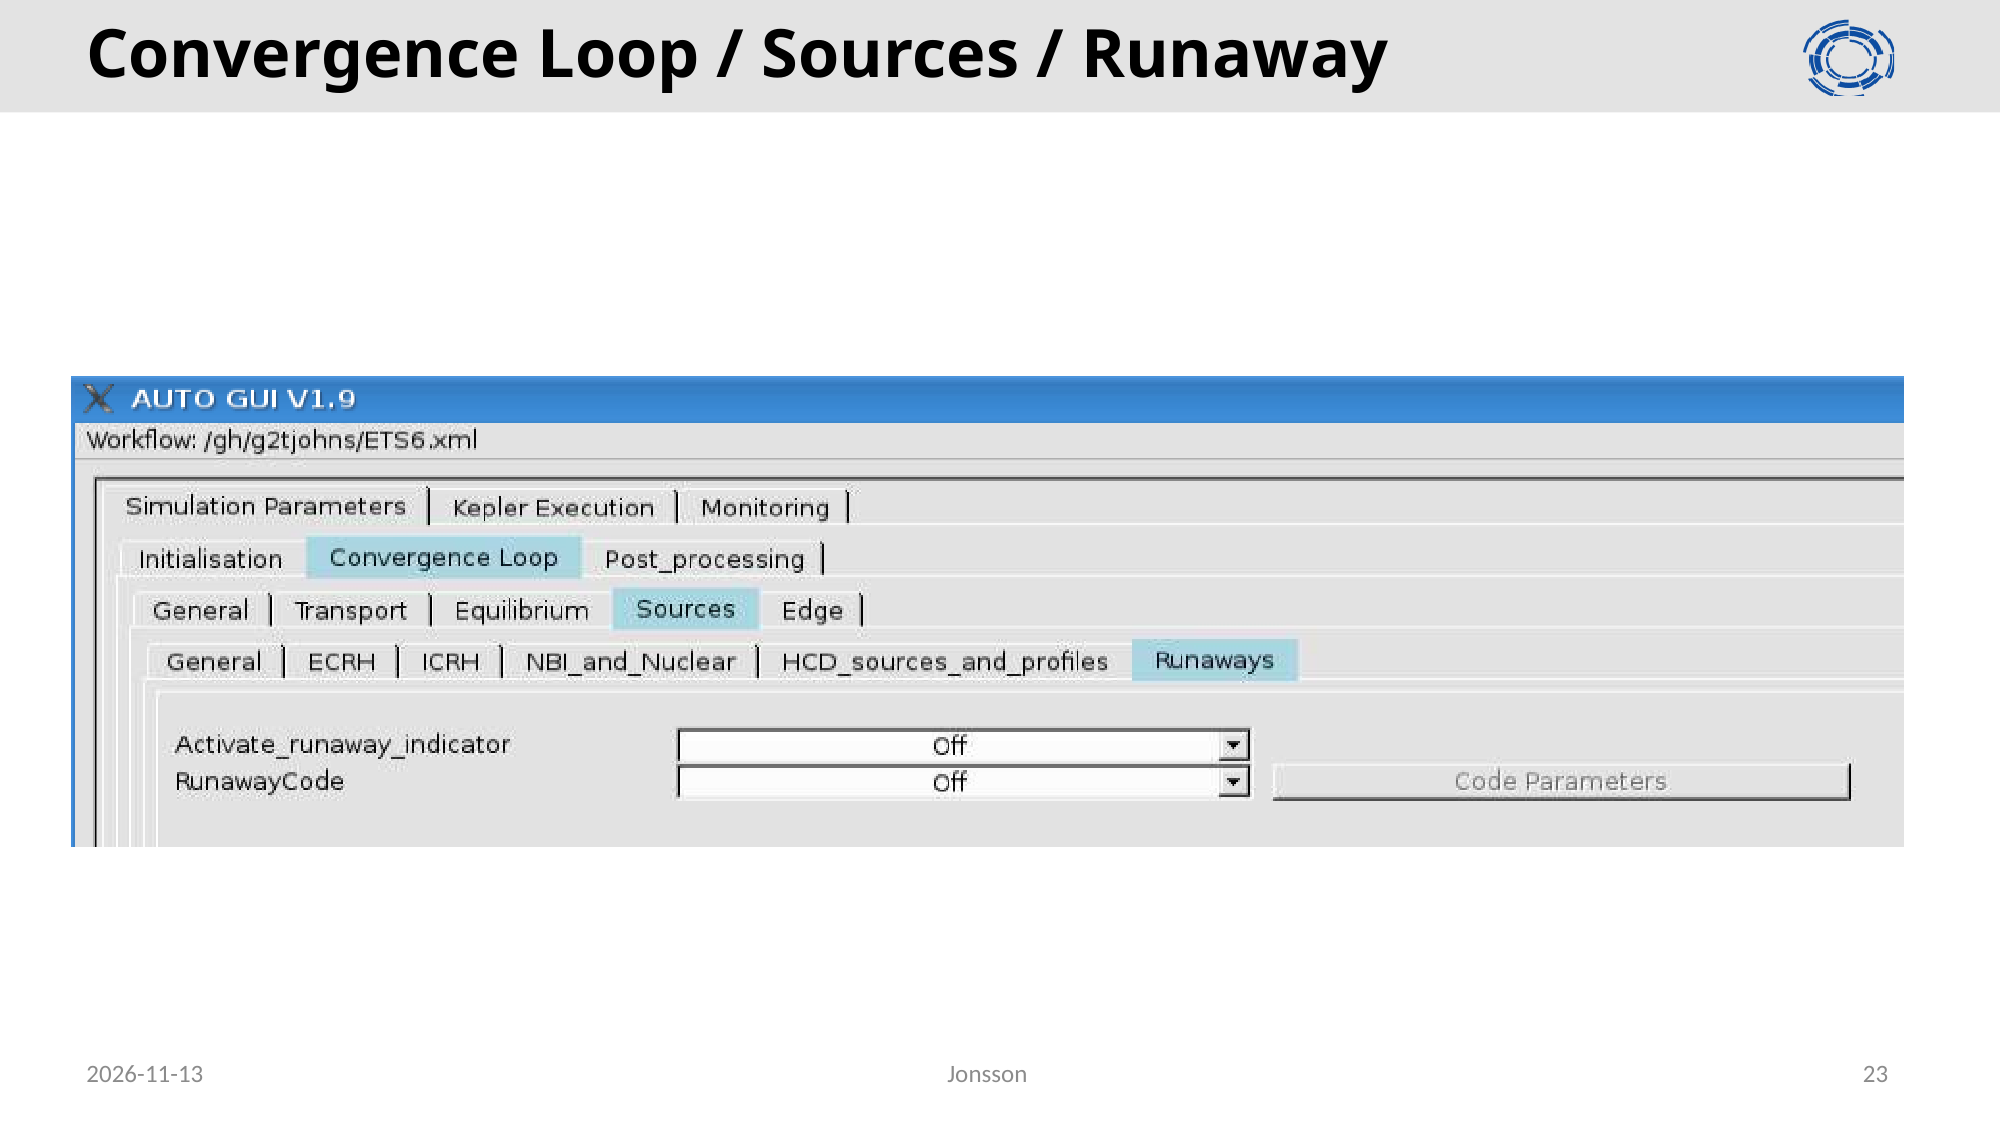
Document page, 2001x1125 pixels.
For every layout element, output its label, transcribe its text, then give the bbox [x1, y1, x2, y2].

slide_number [71, 1042, 522, 1103]
footer Jonsson [650, 1042, 1325, 1103]
slide_number 23 [1453, 1042, 1904, 1103]
title Convergence Loop / Sources / Runaway [71, 19, 1803, 93]
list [71, 376, 1904, 847]
